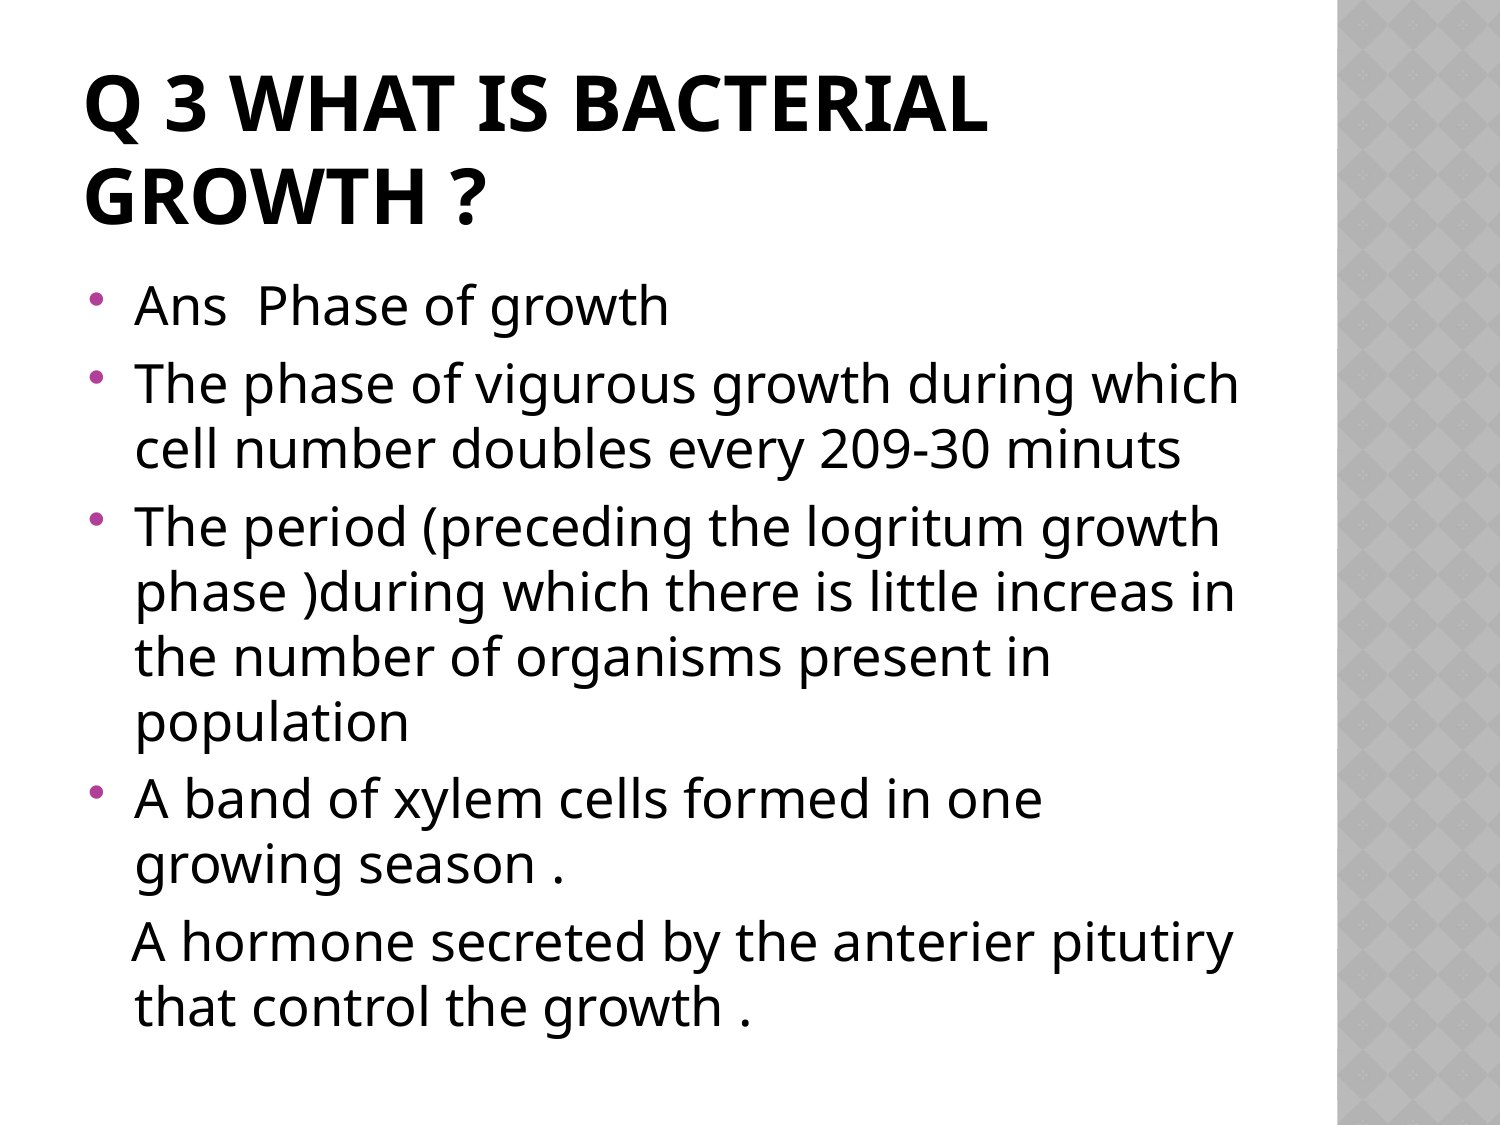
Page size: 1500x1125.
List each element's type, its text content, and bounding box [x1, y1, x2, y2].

title Q 3 What is Bacterial Growth ? [75, 52, 1263, 240]
list Ans Phase of growth The phase of vigurous growth during which cell number doubles every 209-30 minuts The period (preceding the logritum growth phase )during which there is little increas in the number of organisms present in population A band of xylem cells formed in one growing season . A hormone secreted by the anterier pitutiry that control the growth . [75, 264, 1263, 1059]
